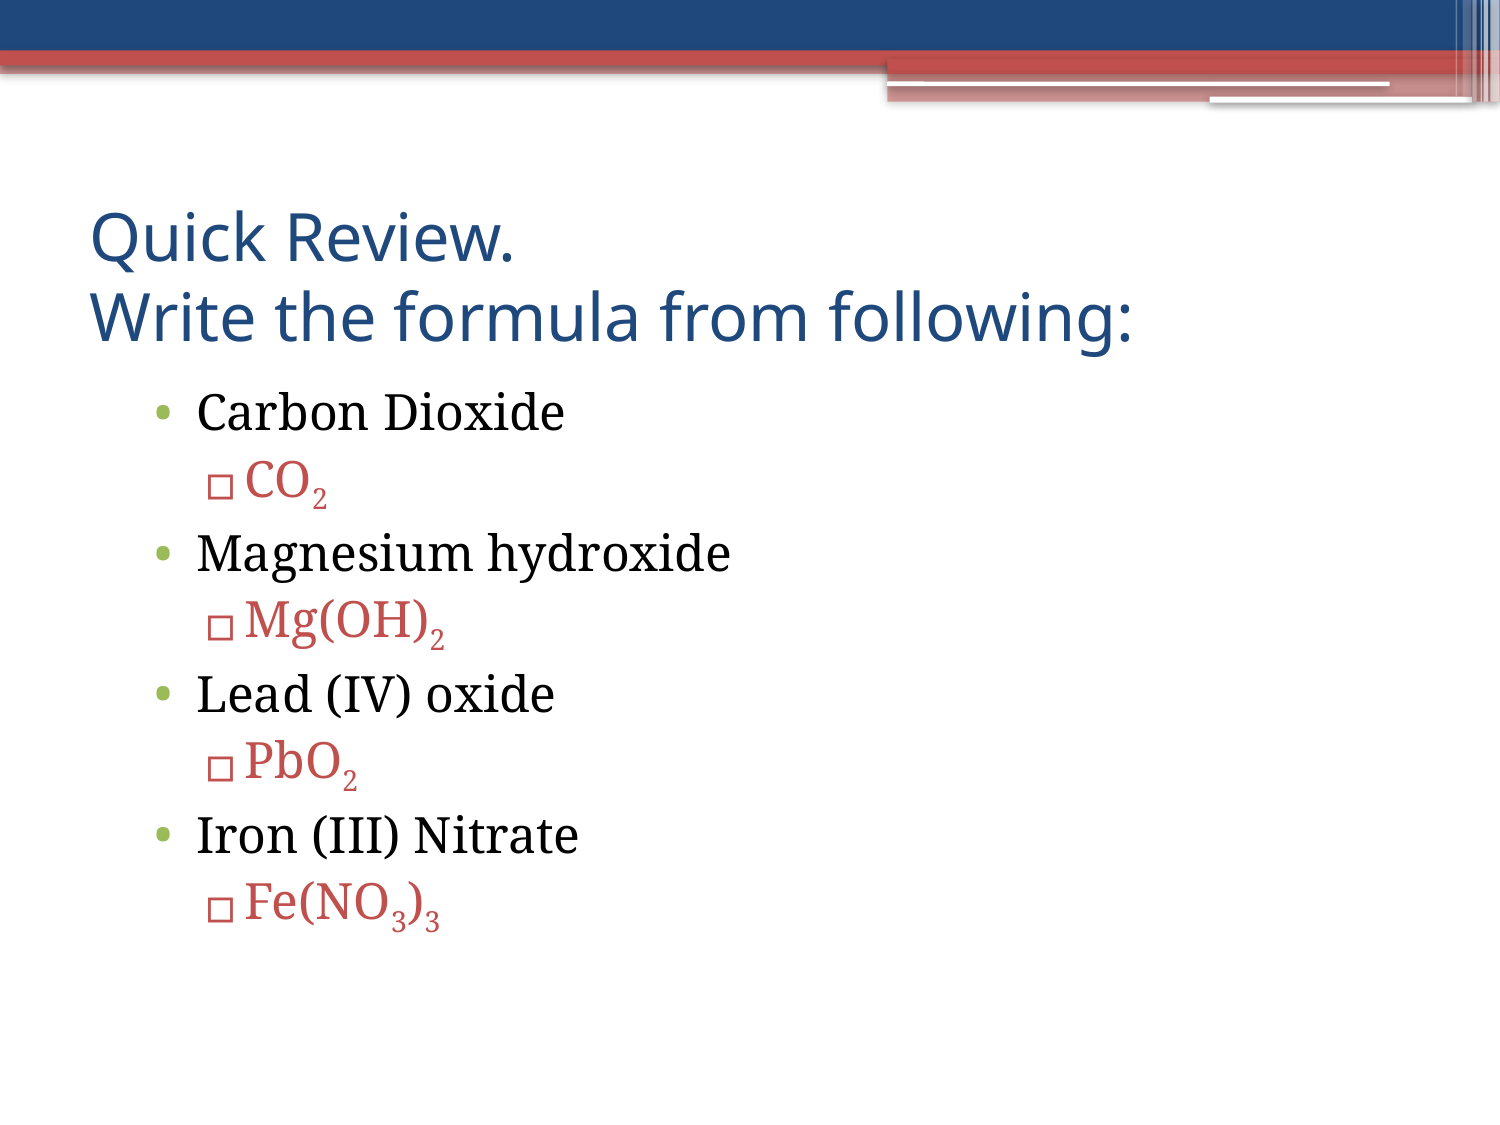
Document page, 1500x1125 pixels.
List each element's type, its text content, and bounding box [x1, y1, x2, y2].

title Quick Review. Write the formula from following: [75, 187, 1425, 363]
list Carbon Dioxide CO2 Magnesium hydroxide Mg(OH)2 Lead (IV) oxide PbO2 Iron (III) Nitrate Fe(NO3)3 [121, 373, 1379, 1060]
